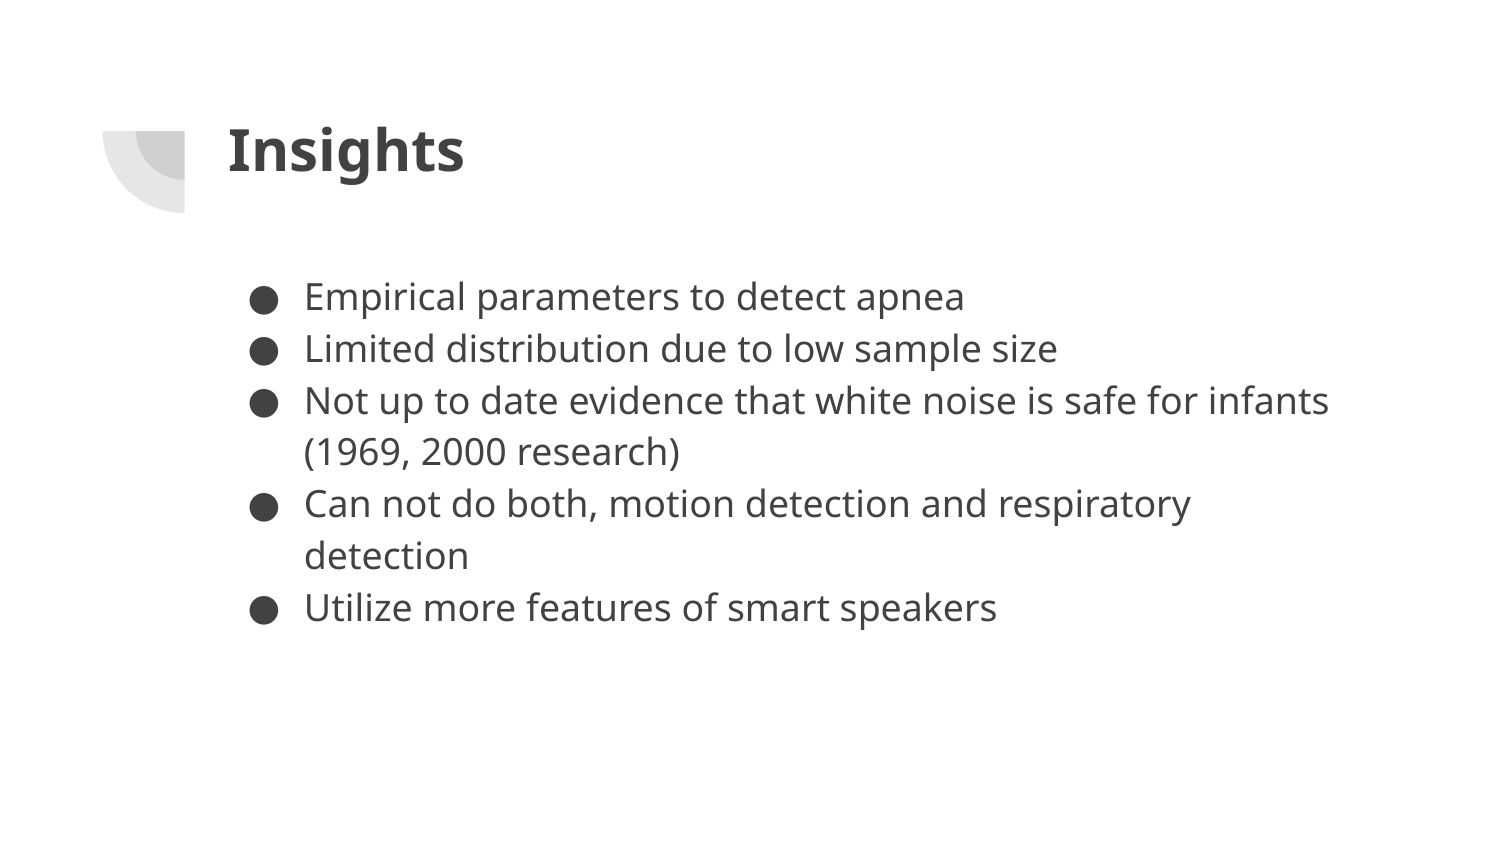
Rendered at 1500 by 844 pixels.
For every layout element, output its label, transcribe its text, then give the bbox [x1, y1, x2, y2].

list Empirical parameters to detect apnea Limited distribution due to low sample size Not up to date evidence that white noise is safe for infants (1969, 2000 research) Can not do both, motion detection and respiratory detection Utilize more features of smart speakers [213, 251, 1368, 820]
title Insights [213, 98, 1368, 251]
